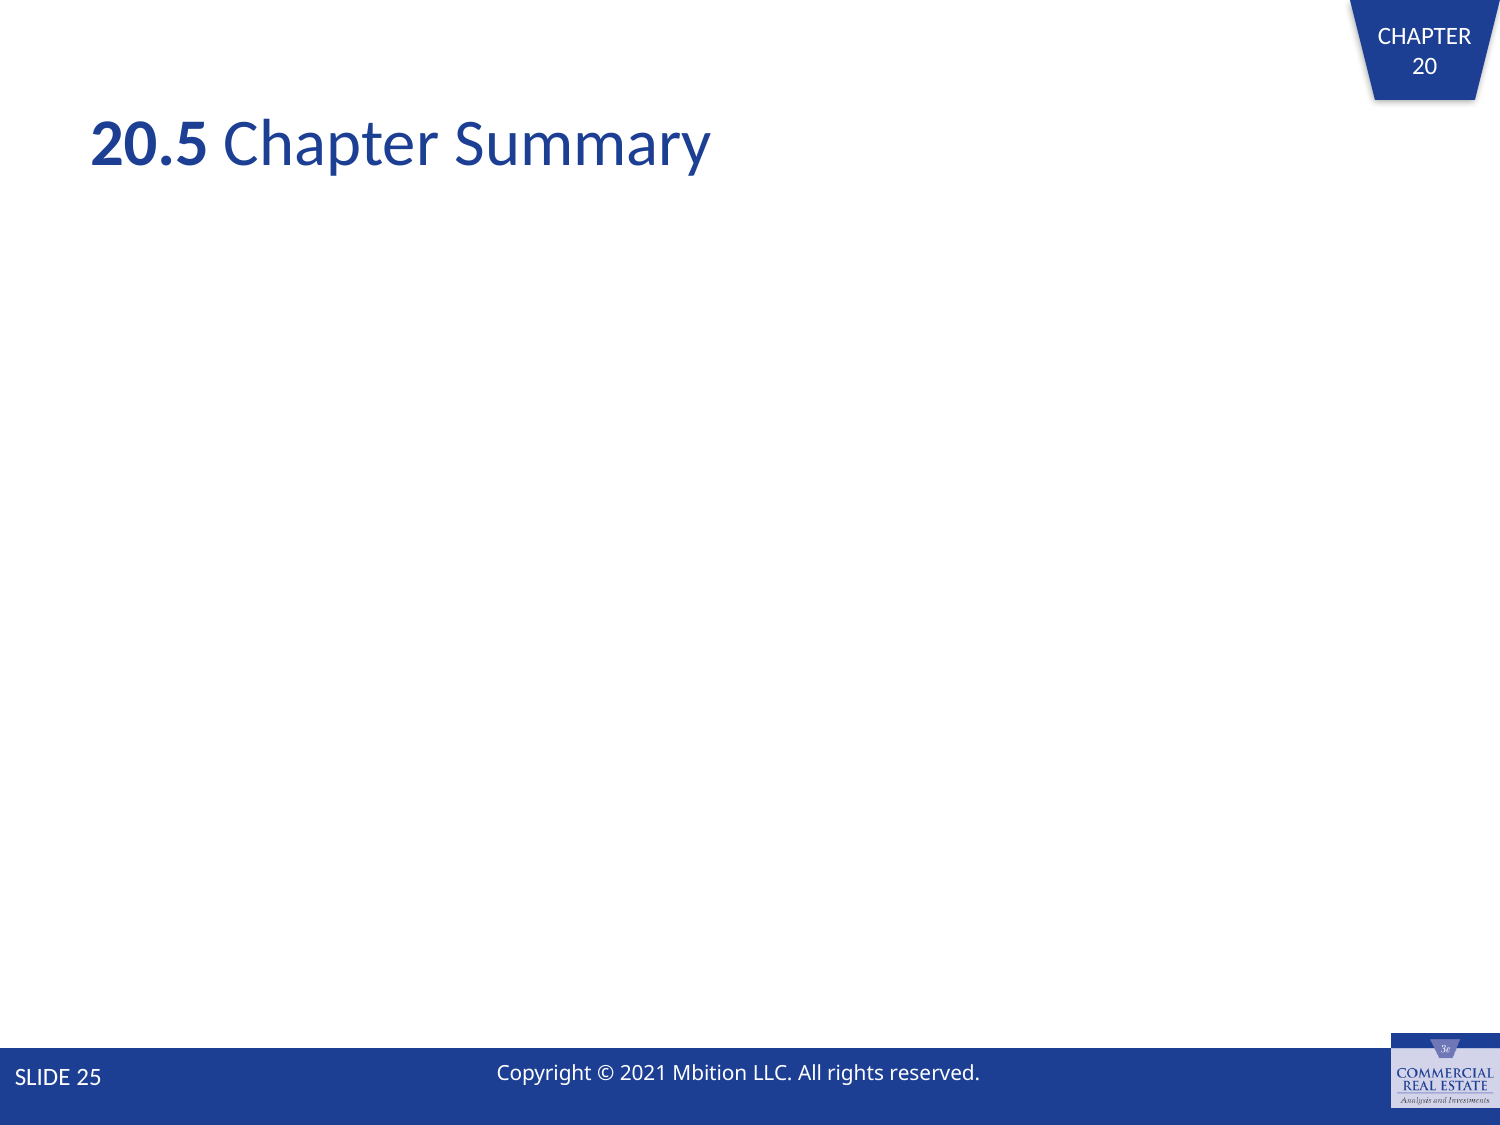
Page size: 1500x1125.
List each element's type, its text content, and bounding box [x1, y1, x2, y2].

picture [1391, 1033, 1500, 1108]
slide_number SLIDE 25 [0, 1052, 350, 1113]
title 20.5 Chapter Summary [75, 45, 1375, 233]
